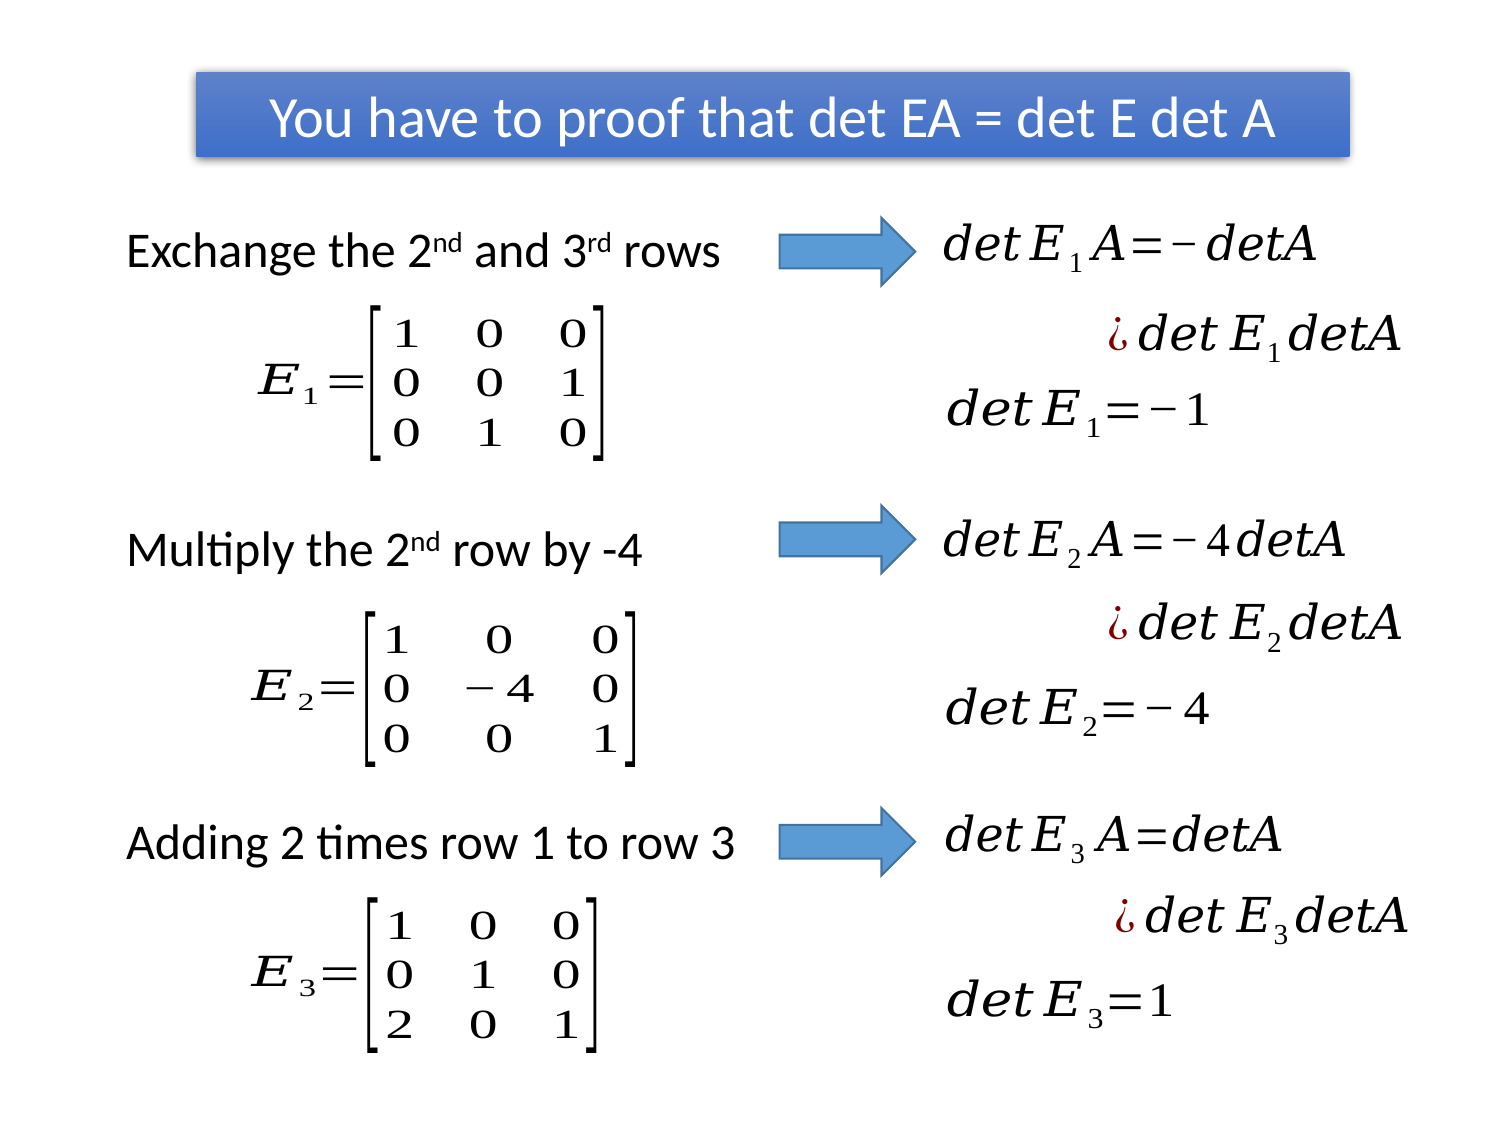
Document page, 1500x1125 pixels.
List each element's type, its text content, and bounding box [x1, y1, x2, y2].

text_box Exchange the 2nd and 3rd rows [111, 209, 814, 285]
text_box [778, 215, 917, 288]
text_box You have to proof that det EA = det E det A [196, 72, 1350, 157]
text_box Multiply the 2nd row by -4 [111, 508, 707, 584]
text_box [778, 503, 917, 576]
text_box [778, 805, 917, 878]
text_box Adding 2 times row 1 to row 3 [111, 801, 780, 877]
